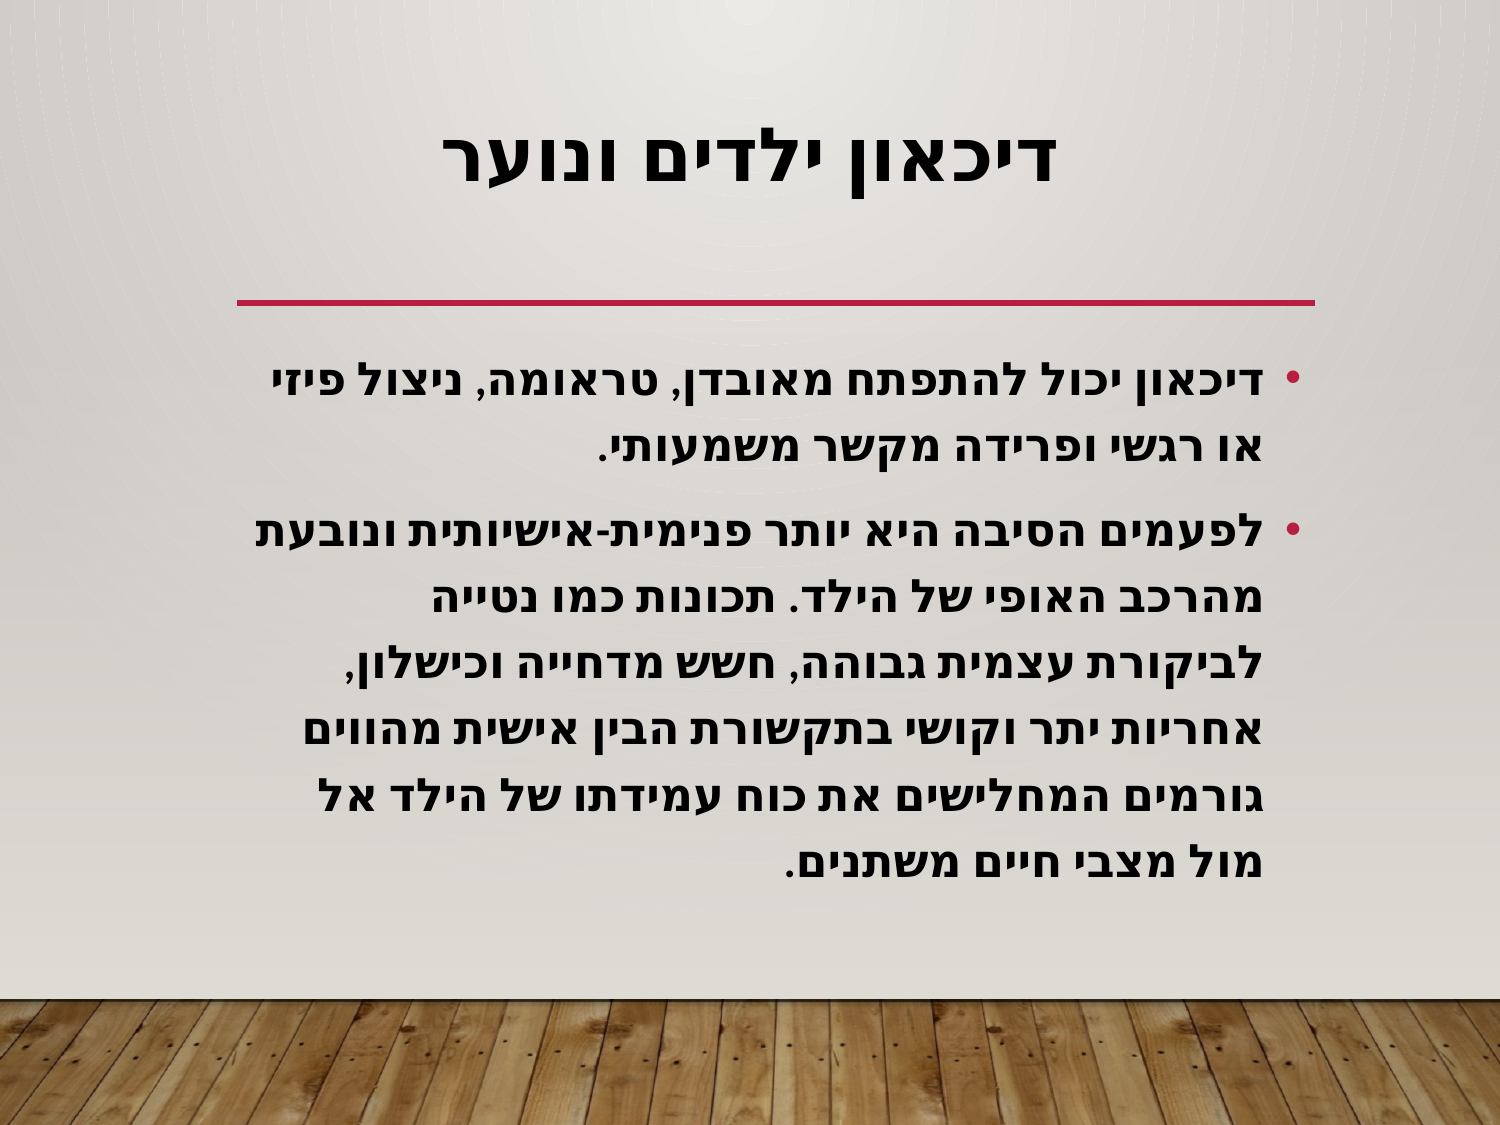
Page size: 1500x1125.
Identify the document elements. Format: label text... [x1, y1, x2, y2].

title דיכאון ילדים ונוער [75, 42, 1425, 273]
picture [0, 999, 1500, 1125]
list דיכאון יכול להתפתח מאובדן, טראומה, ניצול פיזי או רגשי ופרידה מקשר משמעותי. לפעמים הסיבה היא יותר פנימית-אישיותית ונובעת מהרכב האופי של הילד. תכונות כמו נטייה לביקורת עצמית גבוהה, חשש מדחייה וכישלון, אחריות יתר וקושי בתקשורת הבין אישית מהווים גורמים המחלישים את כוח עמידתו של הילד אל מול מצבי חיים משתנים. [236, 330, 1315, 897]
